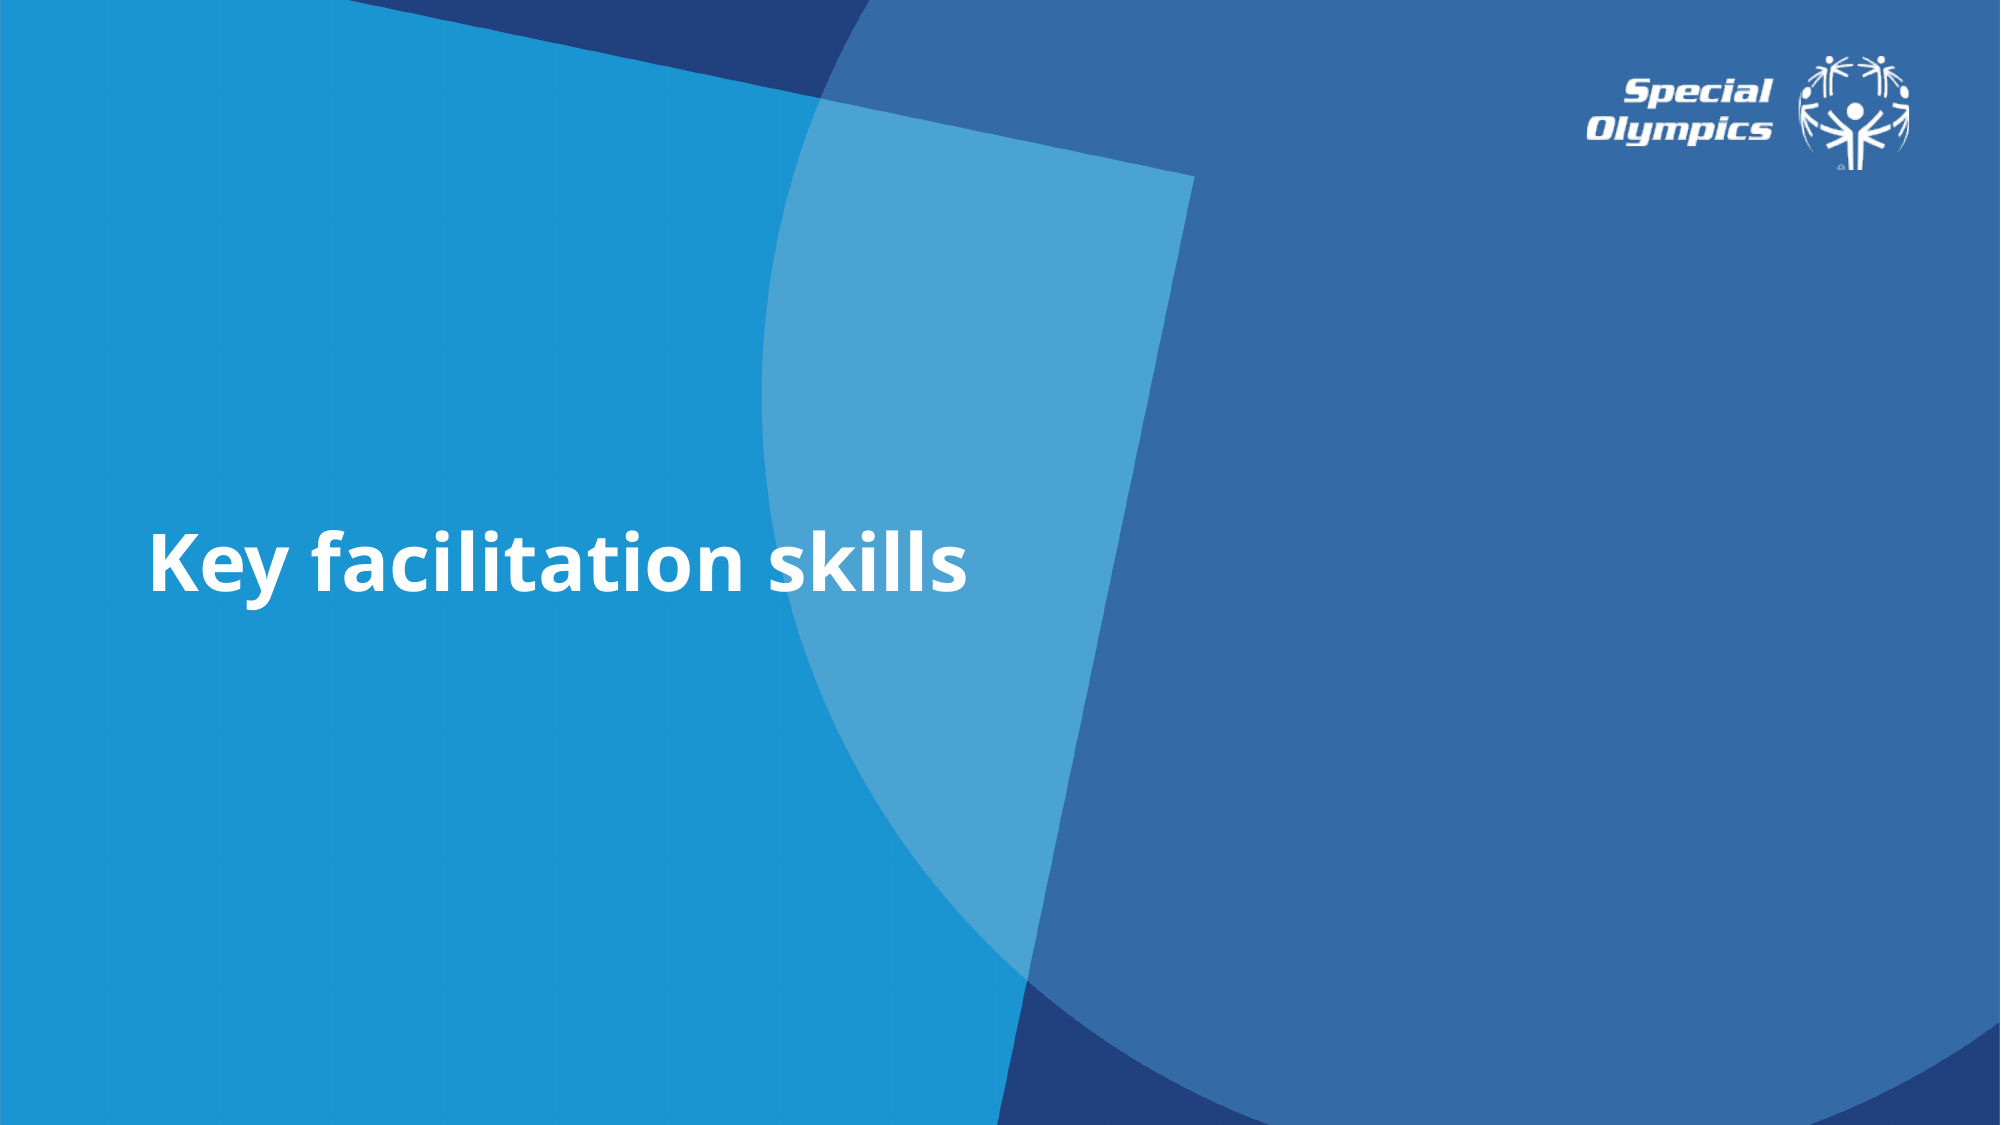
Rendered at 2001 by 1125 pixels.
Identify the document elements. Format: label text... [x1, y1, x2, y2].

picture [0, 0, 2000, 1125]
list Key facilitation skills [131, 506, 1210, 619]
